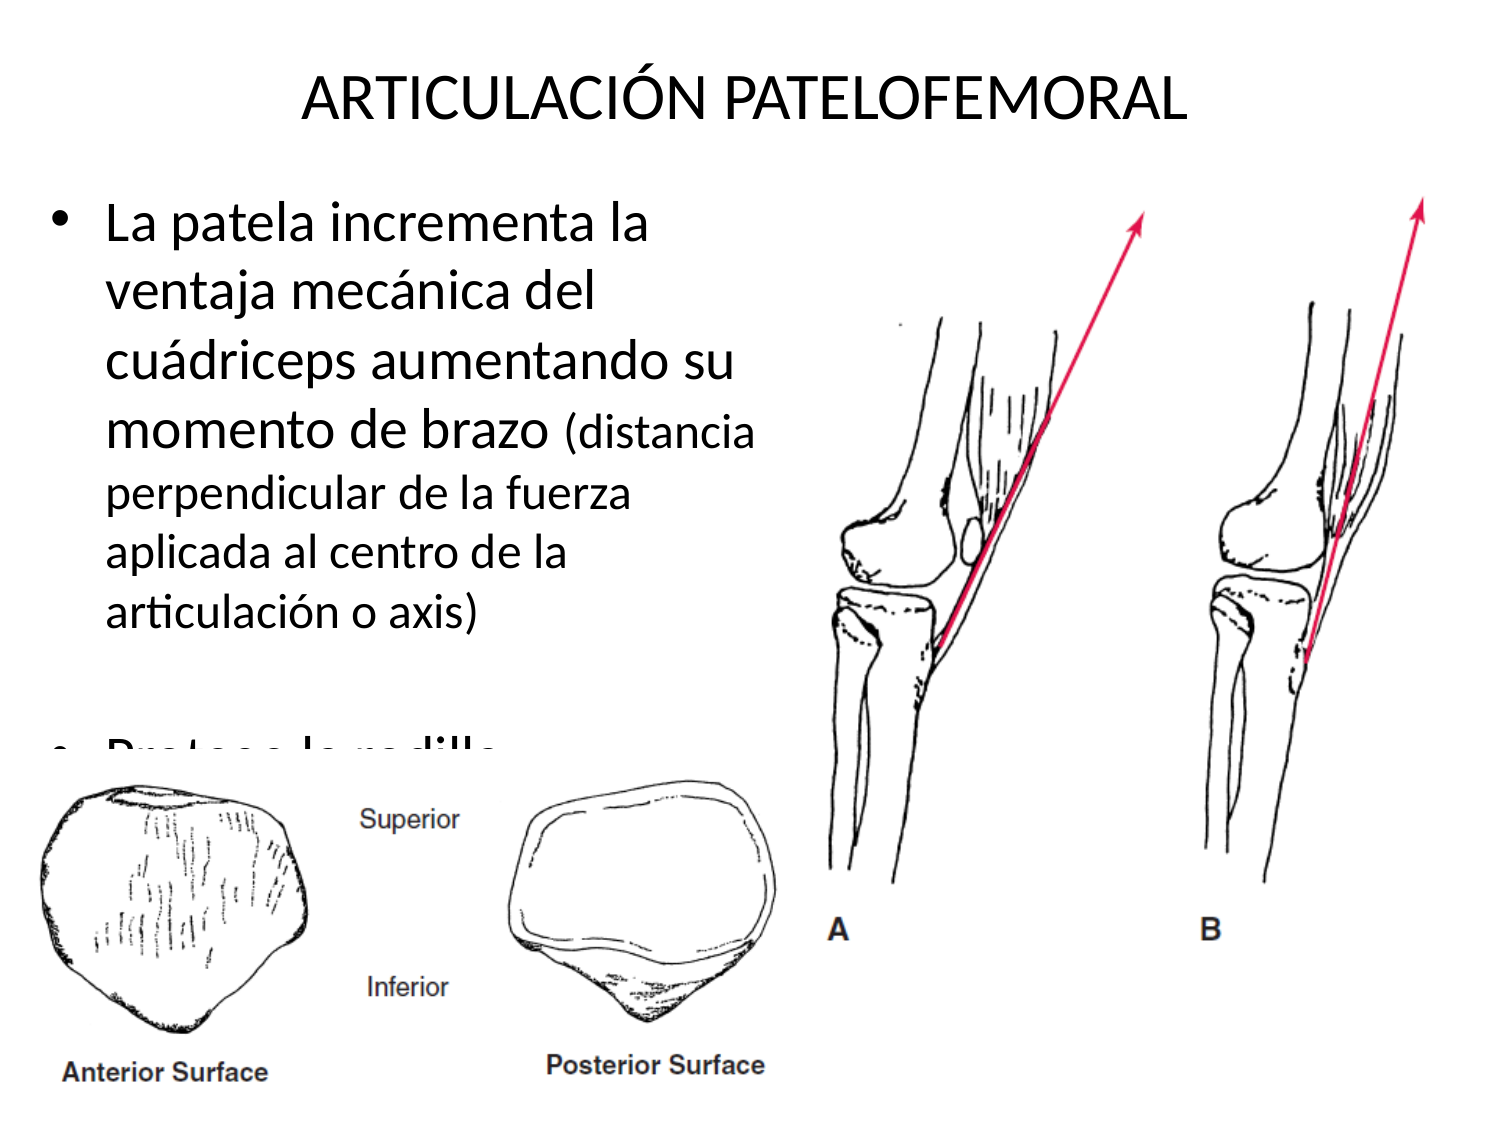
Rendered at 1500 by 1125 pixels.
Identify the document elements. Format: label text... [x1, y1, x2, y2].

list La patela incrementa la ventaja mecánica del cuádriceps aumentando su momento de brazo (distancia perpendicular de la fuerza aplicada al centro de la articulación o axis) Protege la rodilla [35, 175, 797, 752]
picture [796, 187, 1469, 962]
title ARTICULACIÓN PATELOFEMORAL [70, 23, 1421, 163]
picture [34, 749, 786, 1090]
